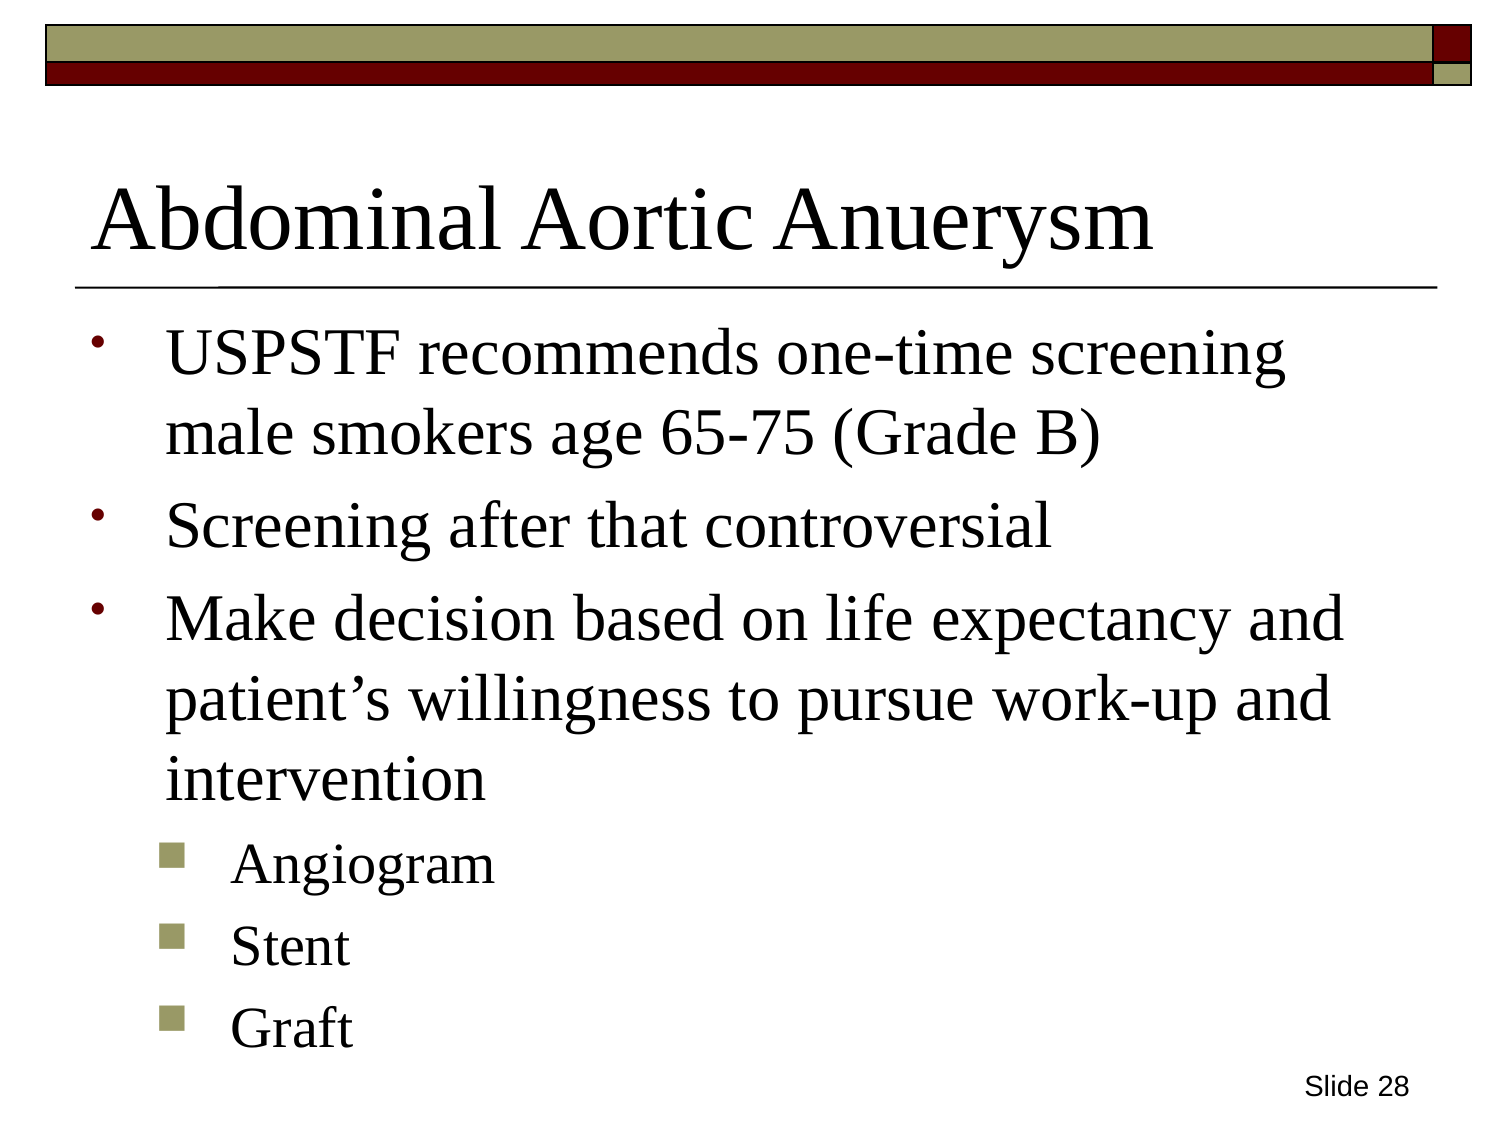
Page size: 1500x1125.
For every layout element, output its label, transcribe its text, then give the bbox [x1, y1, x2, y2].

list USPSTF recommends one-time screening male smokers age 65-75 (Grade B) Screening after that controversial Make decision based on life expectancy and patient’s willingness to pursue work-up and intervention Angiogram Stent Graft [75, 299, 1425, 1006]
title Abdominal Aortic Anuerysm [75, 87, 1425, 275]
slide_number Slide 28 [1112, 1024, 1426, 1101]
